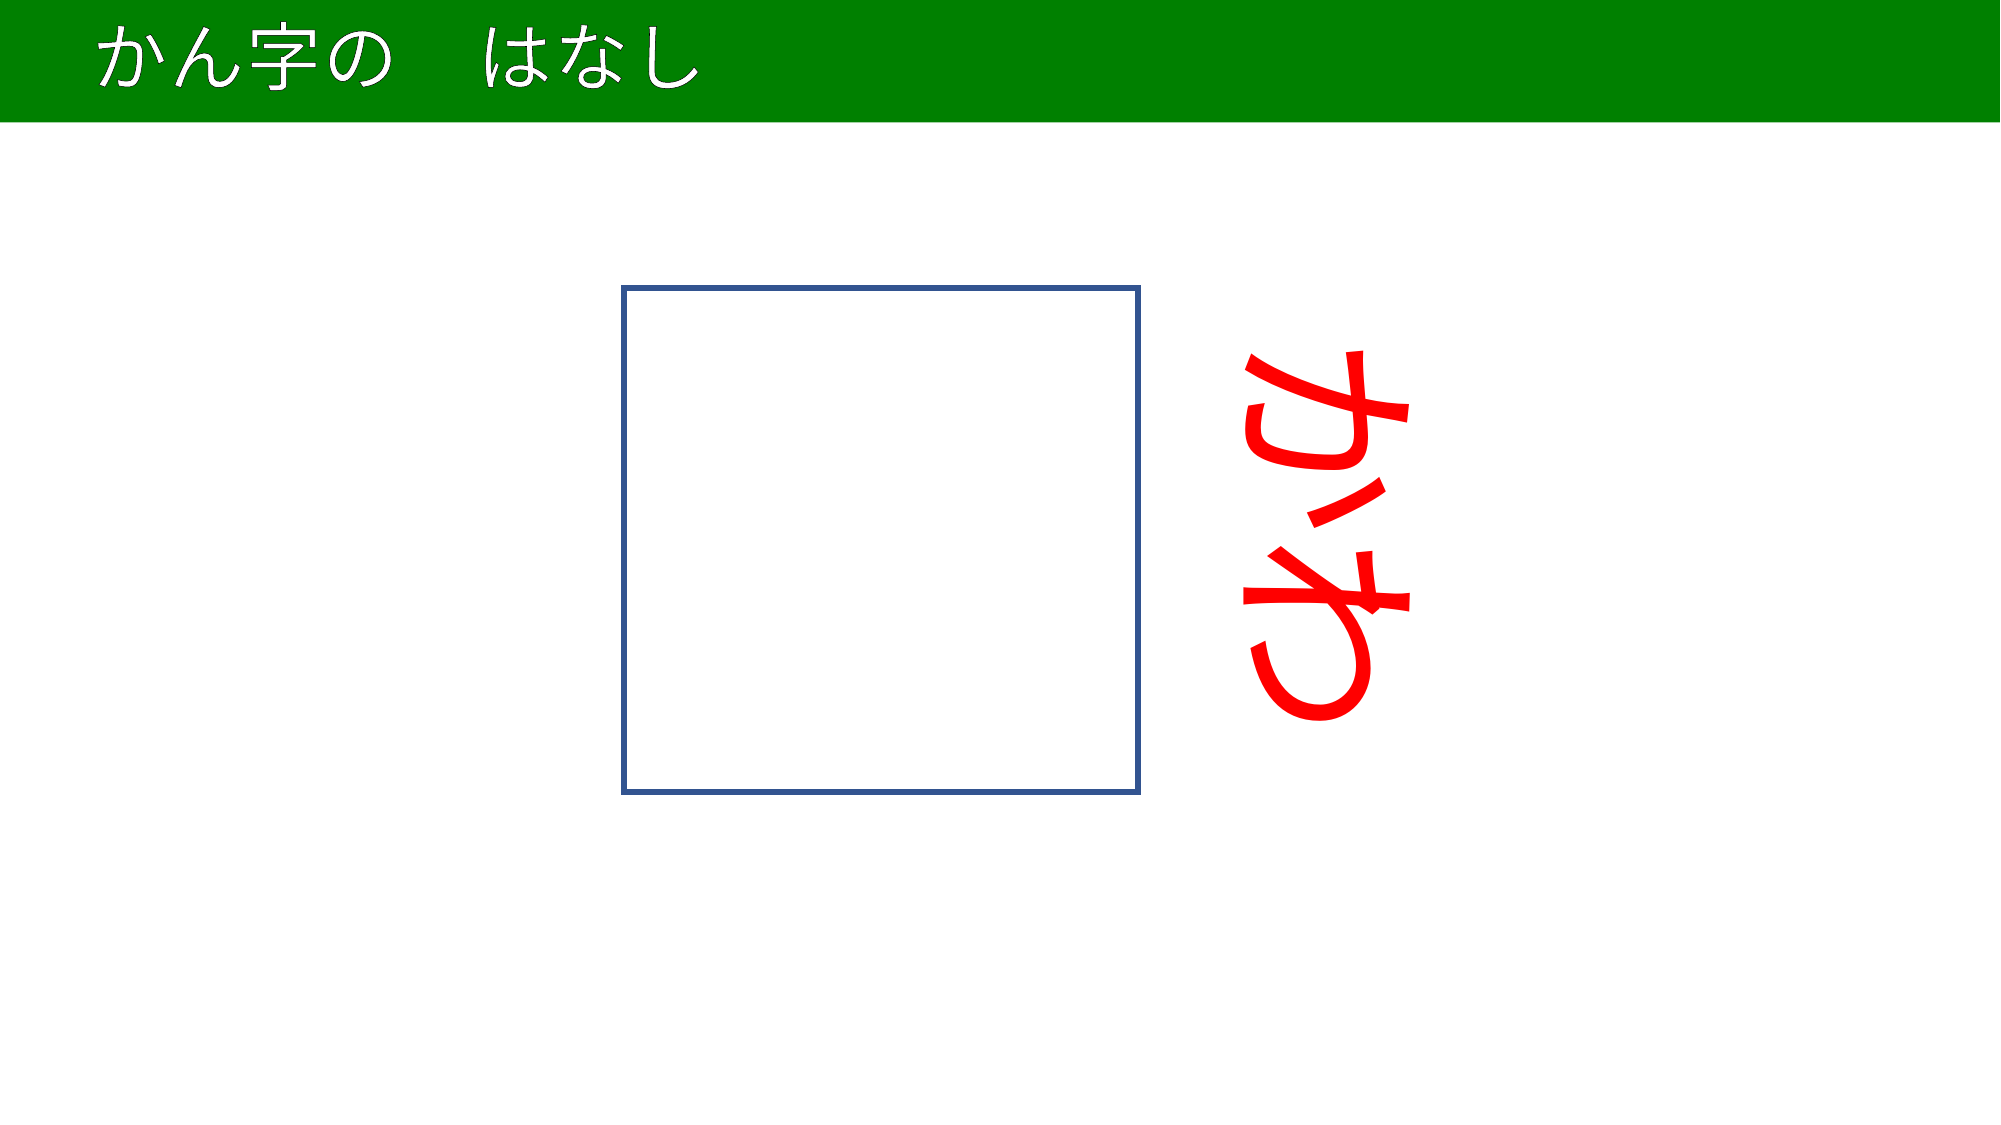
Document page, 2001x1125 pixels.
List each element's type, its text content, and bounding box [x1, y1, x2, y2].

slide_number 22 [1712, 0, 2000, 123]
text_box かわ [1186, 320, 1460, 807]
text_box 川 [613, 309, 1149, 1125]
title かん字の はなし [0, 0, 1712, 123]
text_box [623, 287, 1139, 793]
